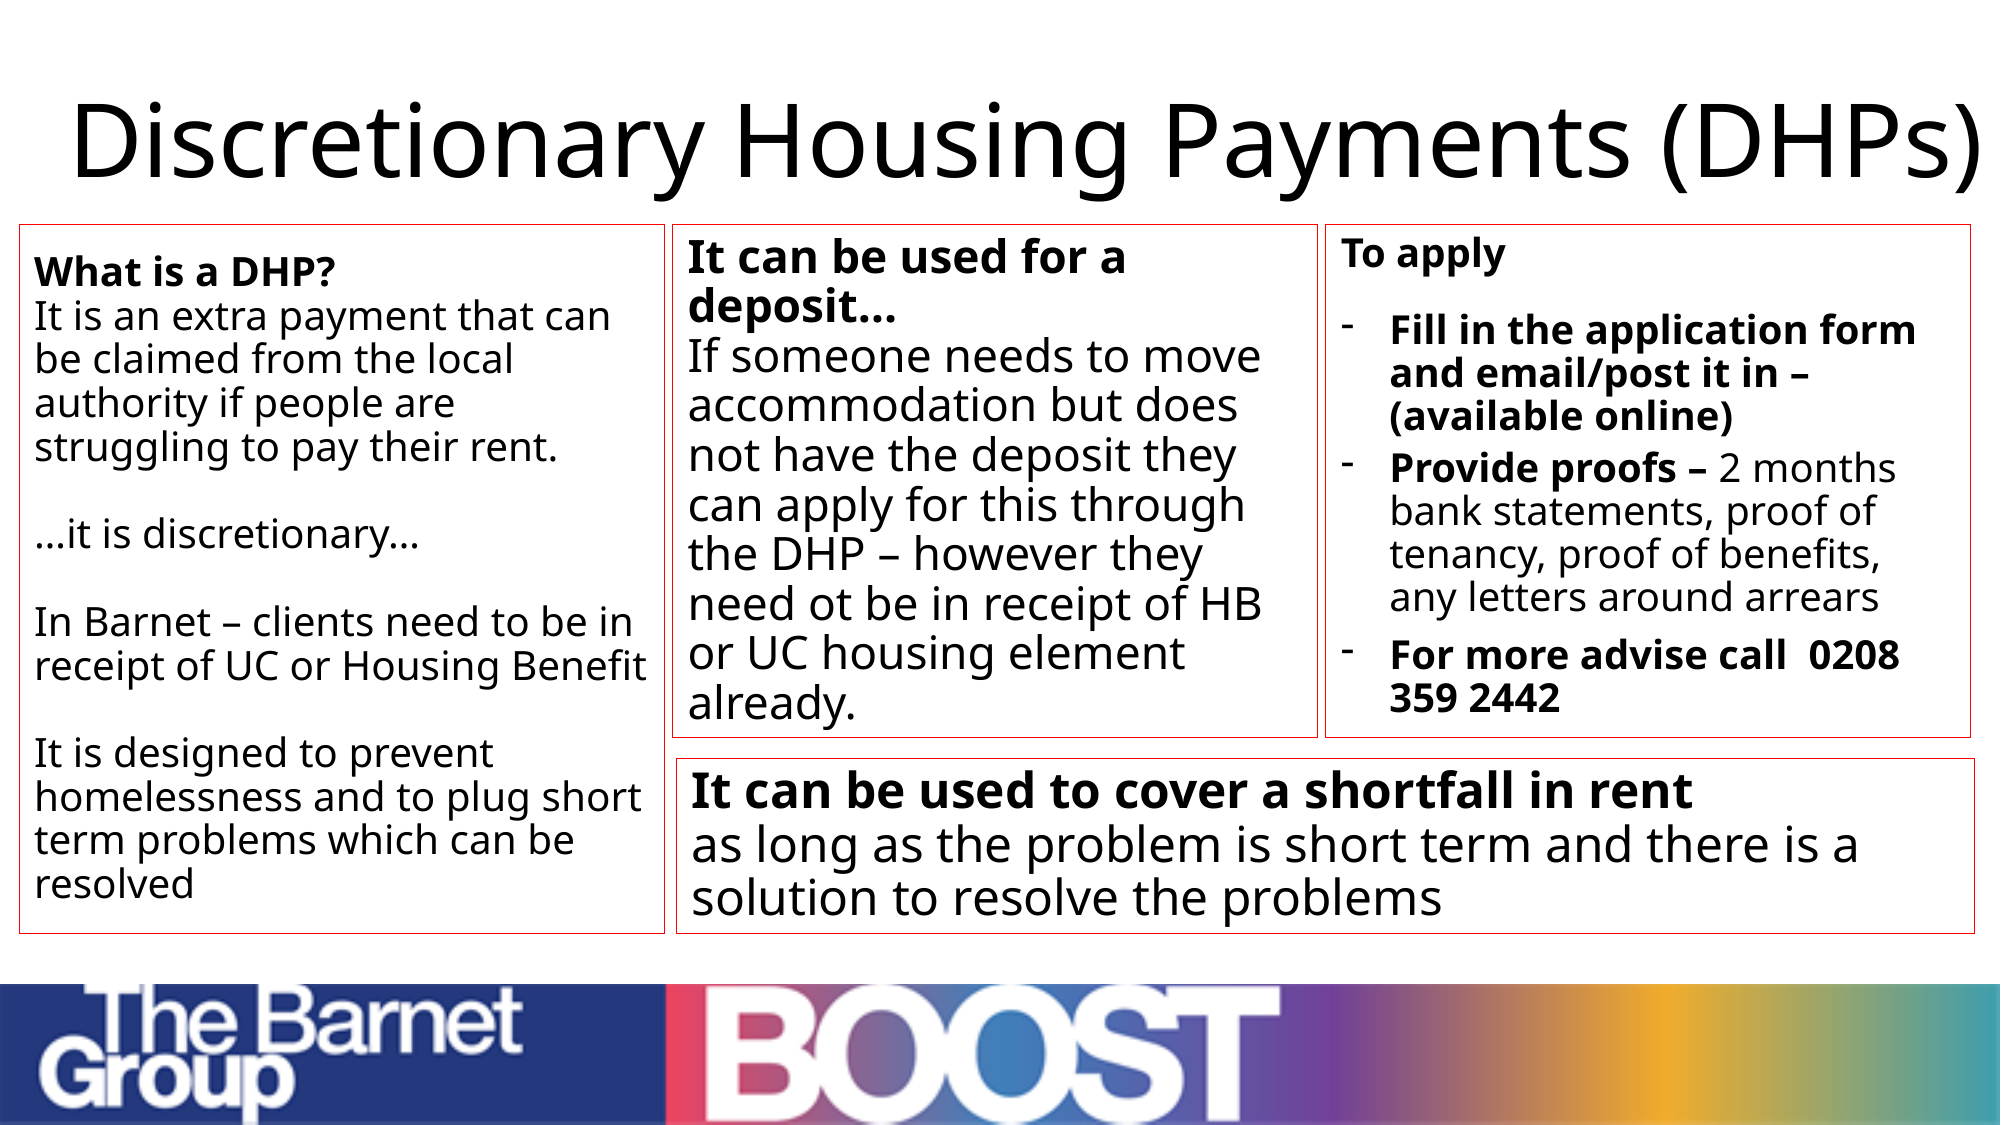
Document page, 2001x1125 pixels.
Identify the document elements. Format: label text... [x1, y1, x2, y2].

picture [0, 984, 2000, 1125]
text_box To apply Fill in the application form and email/post it in – (available online) Provide proofs – 2 months bank statements, proof of tenancy, proof of benefits, any letters around arrears For more advise call 0208 359 2442 [1325, 224, 1971, 738]
text_box It can be used to cover a shortfall in rent as long as the problem is short term and there is a solution to resolve the problems [676, 758, 1975, 934]
text_box What is a DHP? It is an extra payment that can be claimed from the local authority if people are struggling to pay their rent. …it is discretionary… In Barnet – clients need to be in receipt of UC or Housing Benefit It is designed to prevent homelessness and to plug short term problems which can be resolved [19, 224, 665, 934]
title Discretionary Housing Payments (DHPs) [53, 35, 2000, 253]
text_box It can be used for a deposit… If someone needs to move accommodation but does not have the deposit they can apply for this through the DHP – however they need ot be in receipt of HB or UC housing element already. [672, 224, 1318, 738]
